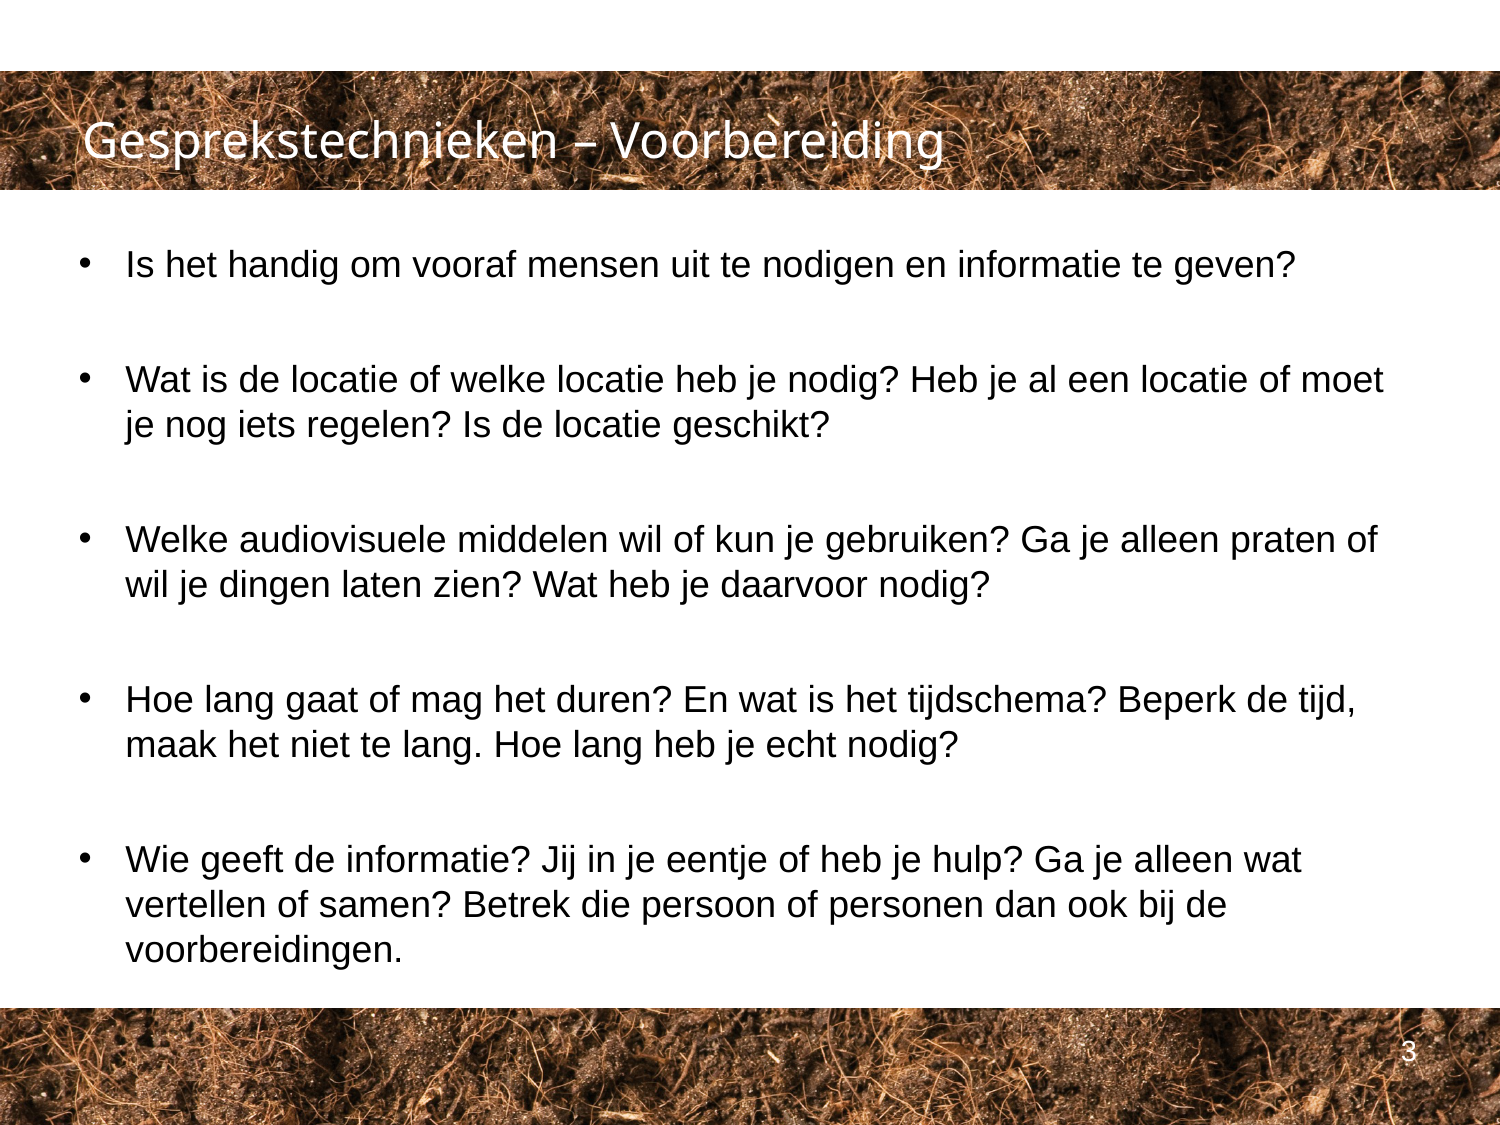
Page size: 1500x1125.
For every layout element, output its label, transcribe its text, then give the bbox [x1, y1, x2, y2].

picture [0, 1008, 1500, 1125]
slide_number 3 [1390, 1023, 1426, 1073]
text_box Gesprekstechnieken – Voorbereiding [74, 101, 1425, 177]
text_box Is het handig om vooraf mensen uit te nodigen en informatie te geven? Wat is de locatie of welke locatie heb je nodig? Heb je al een locatie of moet je nog iets regelen? Is de locatie geschikt? Welke audiovisuele middelen wil of kun je gebruiken? Ga je alleen praten of wil je dingen laten zien? Wat heb je daarvoor nodig? Hoe lang gaat of mag het duren? En wat is het tijdschema? Beperk de tijd, maak het niet te lang. Hoe lang heb je echt nodig? Wie geeft de informatie? Jij in je eentje of heb je hulp? Ga je alleen wat vertellen of samen? Betrek die persoon of personen dan ook bij de voorbereidingen. [71, 232, 1421, 978]
picture [0, 71, 1500, 190]
